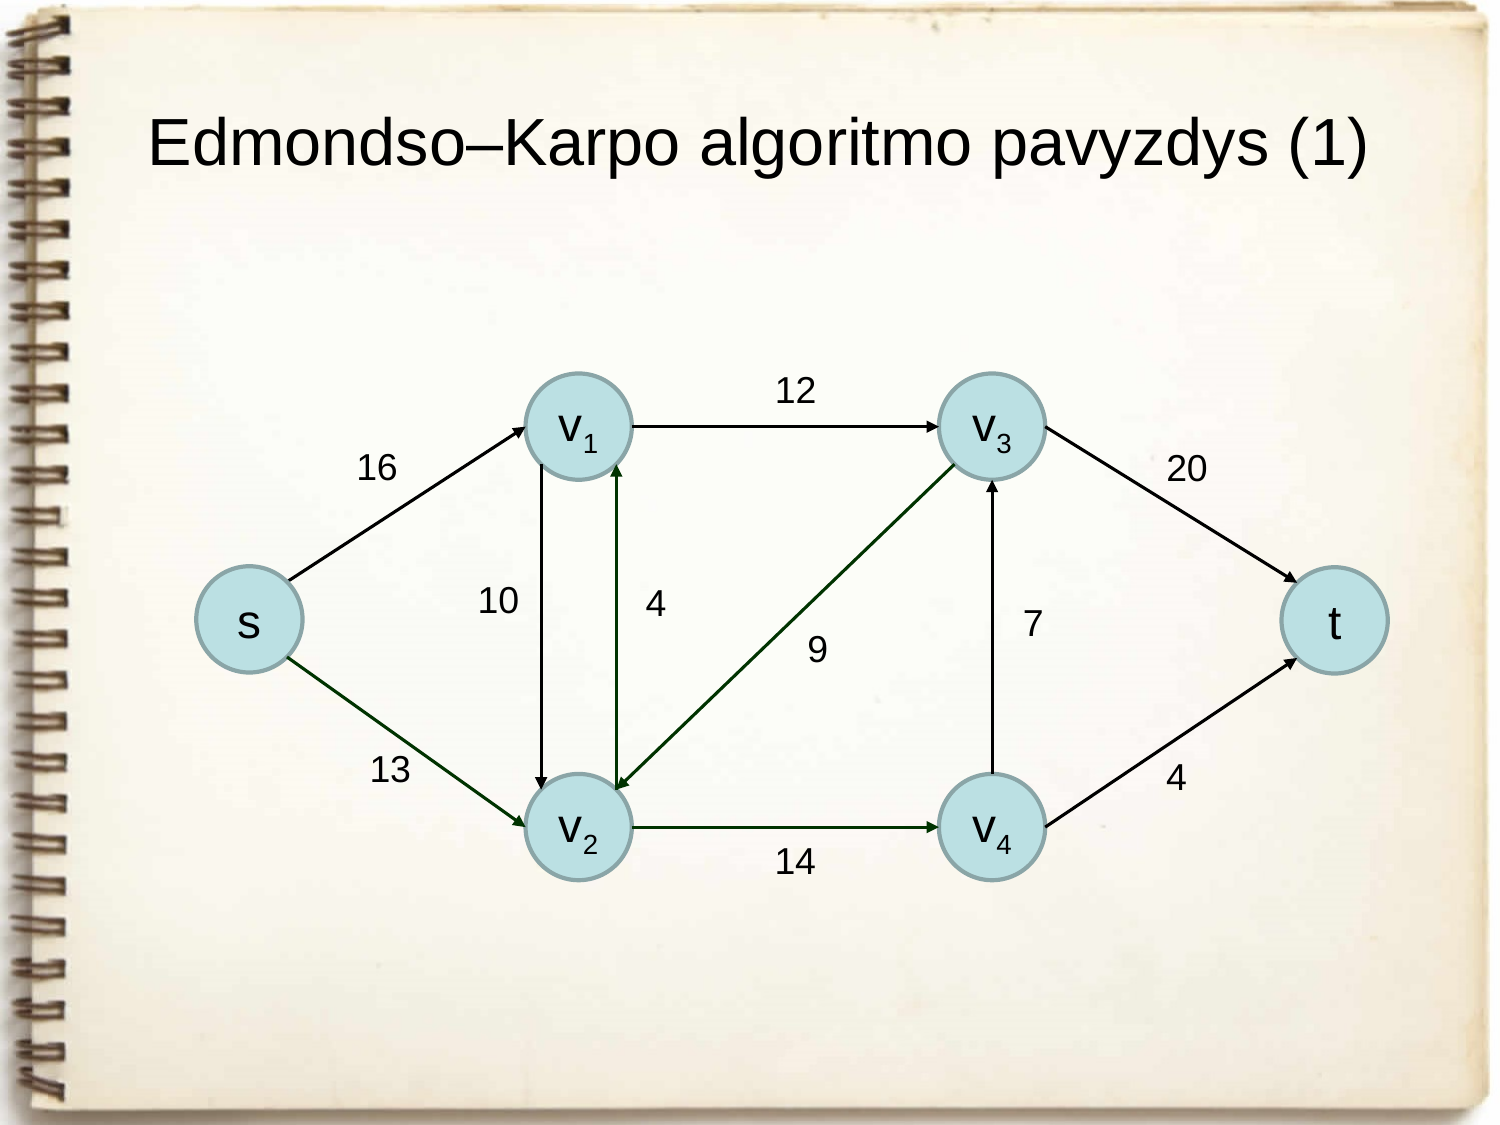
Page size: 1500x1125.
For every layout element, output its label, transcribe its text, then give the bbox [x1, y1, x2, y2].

text_box v1 [523, 371, 634, 482]
text_box t [1279, 565, 1390, 676]
text_box 12 [760, 358, 832, 418]
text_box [617, 463, 955, 790]
picture [0, 0, 1500, 1125]
text_box s [194, 564, 305, 675]
text_box 10 [462, 568, 535, 628]
text_box v2 [524, 771, 634, 883]
text_box 7 [1008, 591, 1059, 652]
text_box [1045, 426, 1298, 584]
text_box 14 [759, 836, 832, 890]
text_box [1045, 657, 1298, 828]
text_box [286, 656, 526, 828]
title Edmondso–Karpo algoritmo pavyzdys (1) [75, 45, 1425, 233]
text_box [286, 426, 526, 583]
text_box v4 [936, 771, 1047, 883]
text_box v3 [936, 371, 1048, 482]
